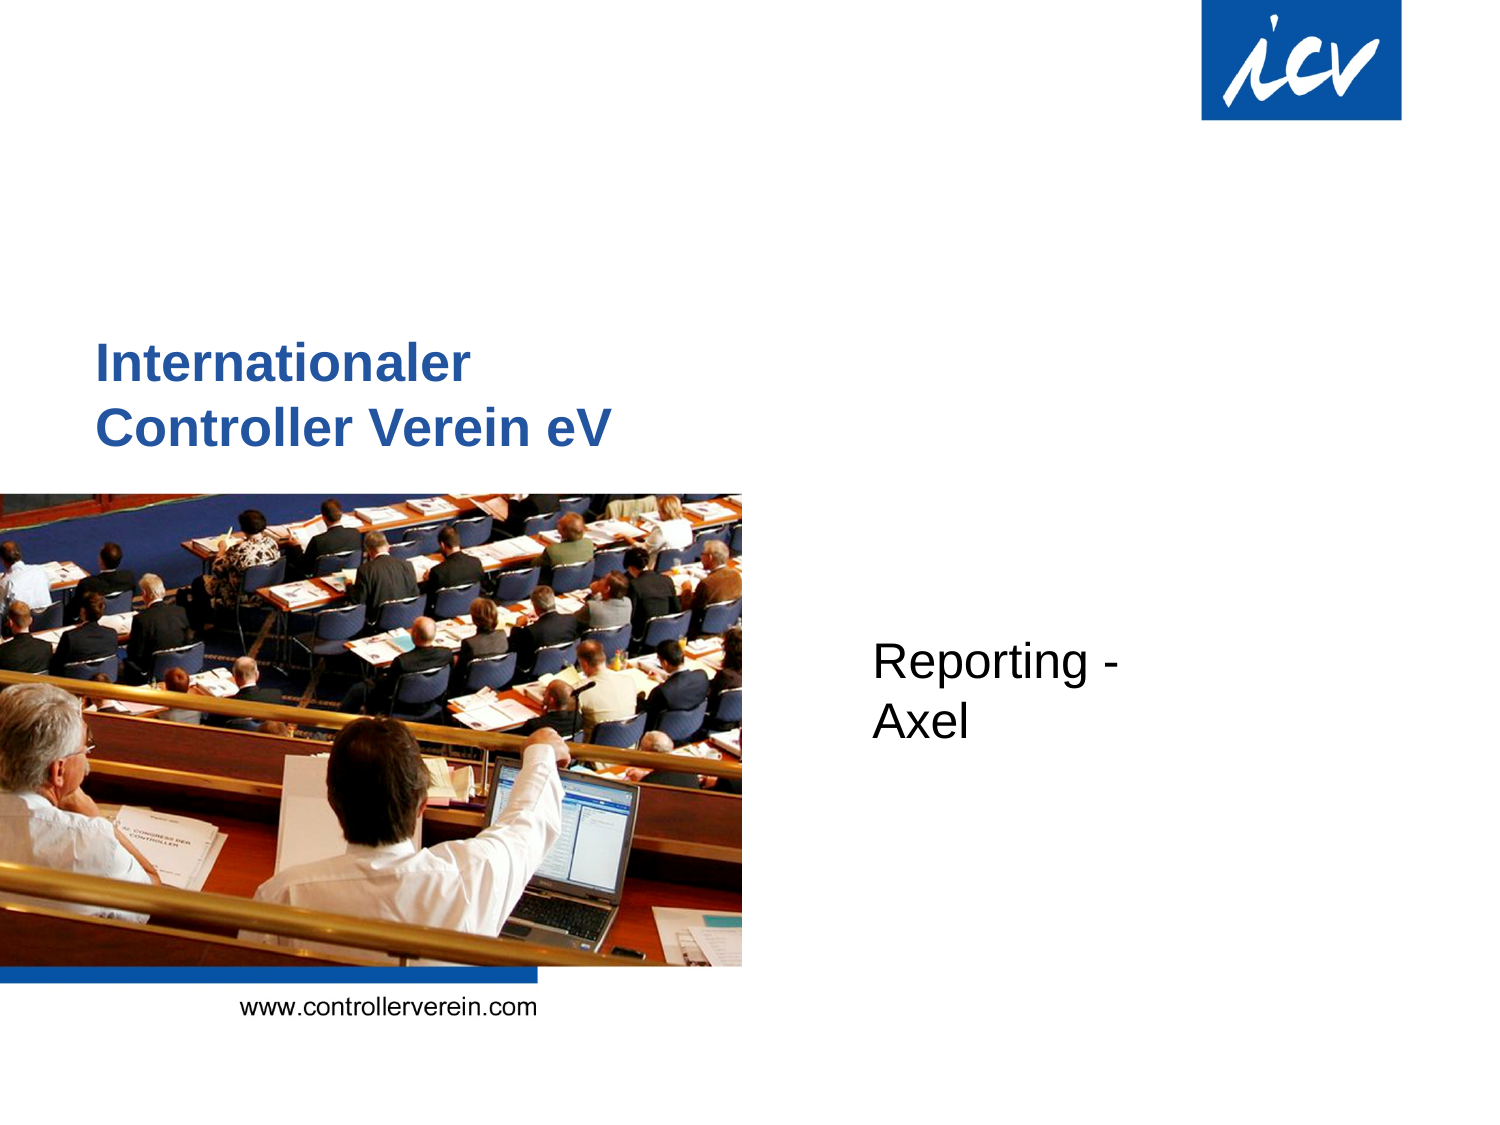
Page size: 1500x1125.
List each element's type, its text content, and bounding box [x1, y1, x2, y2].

title Internationaler Controller Verein eV [79, 170, 774, 465]
picture [0, 0, 1500, 1125]
text_box Reporting - Axel [857, 621, 1149, 757]
